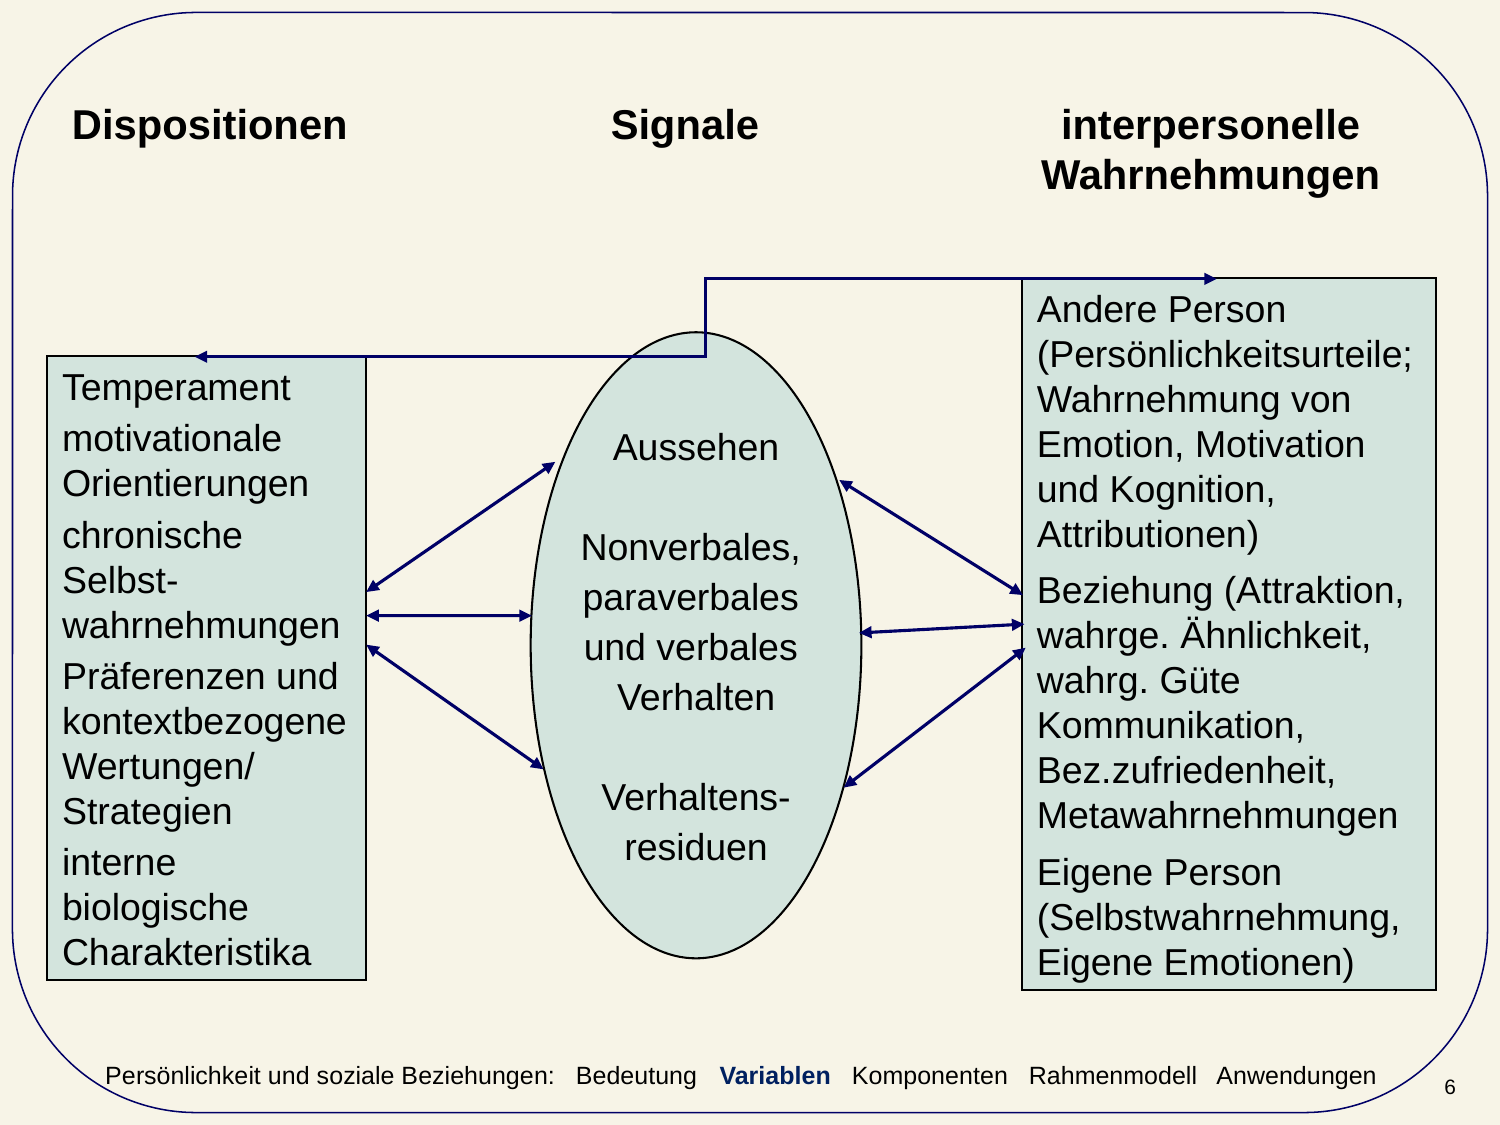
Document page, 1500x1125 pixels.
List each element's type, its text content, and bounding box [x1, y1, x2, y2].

text_box Temperament motivationale Orientierungen chronische Selbst-wahrnehmungen Präferenzen und kontextbezogene Wertungen/ Strategien interne biologische Charakteristika [47, 355, 367, 981]
text_box Persönlichkeit und soziale Beziehungen: Bedeutung Variablen Komponenten Rahmenmodell Anwendungen [103, 1058, 1417, 1091]
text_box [750, 89, 1412, 206]
text_box Andere Person (Persönlichkeitsurteile; Wahrnehmung von Emotion, Motivation und Kognition, Attributionen) Beziehung (Attraktion, wahrge. Ähnlichkeit, wahrg. Güte Kommunikation, Bez.zufriedenheit, Metawahrnehmungen Eigene Person (Selbstwahrnehmung, Eigene Emotionen) [1022, 277, 1436, 991]
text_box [55, 89, 661, 206]
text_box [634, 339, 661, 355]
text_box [835, 475, 1025, 783]
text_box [666, 0, 745, 829]
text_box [366, 461, 556, 770]
text_box Aussehen Nonverbales, paraverbales und verbales Verhalten Verhaltens- residuen [546, 349, 843, 959]
